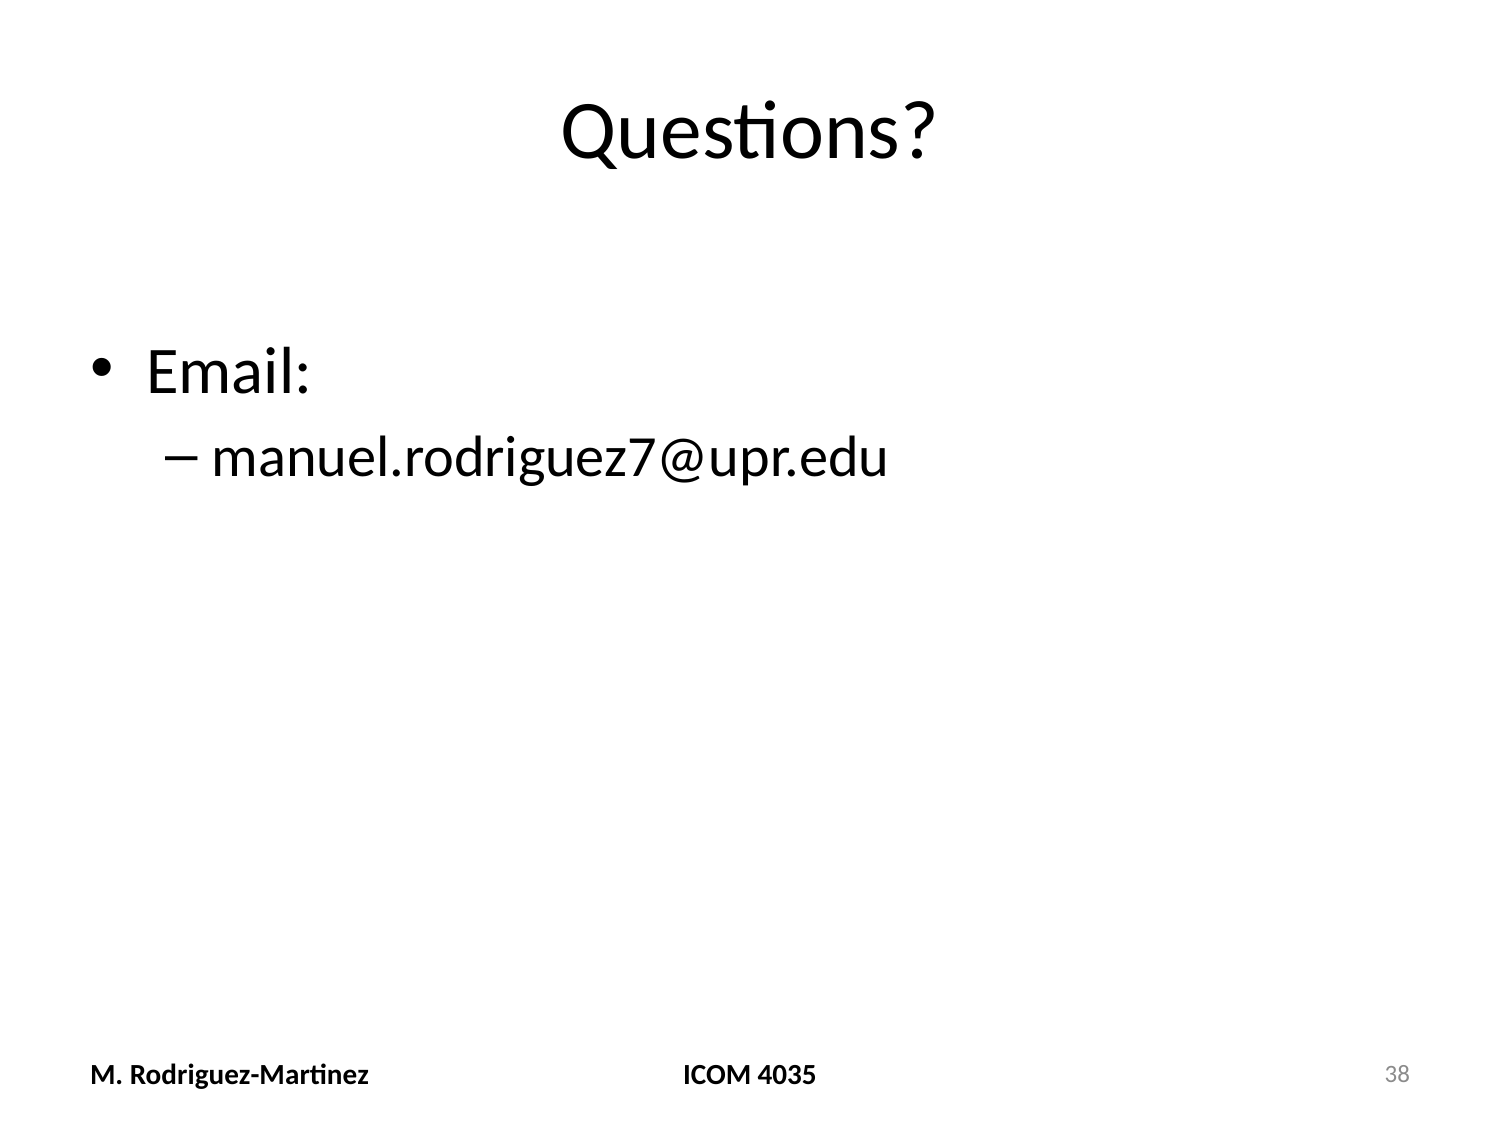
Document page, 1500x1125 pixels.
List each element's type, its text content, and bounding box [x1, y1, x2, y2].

title Questions? [75, 45, 1425, 206]
slide_number M. Rodriguez-Martinez [75, 1042, 425, 1103]
slide_number 38 [1074, 1042, 1425, 1103]
footer ICOM 4035 [512, 1042, 988, 1103]
list Email: manuel.rodriguez7@upr.edu [75, 225, 1425, 1005]
